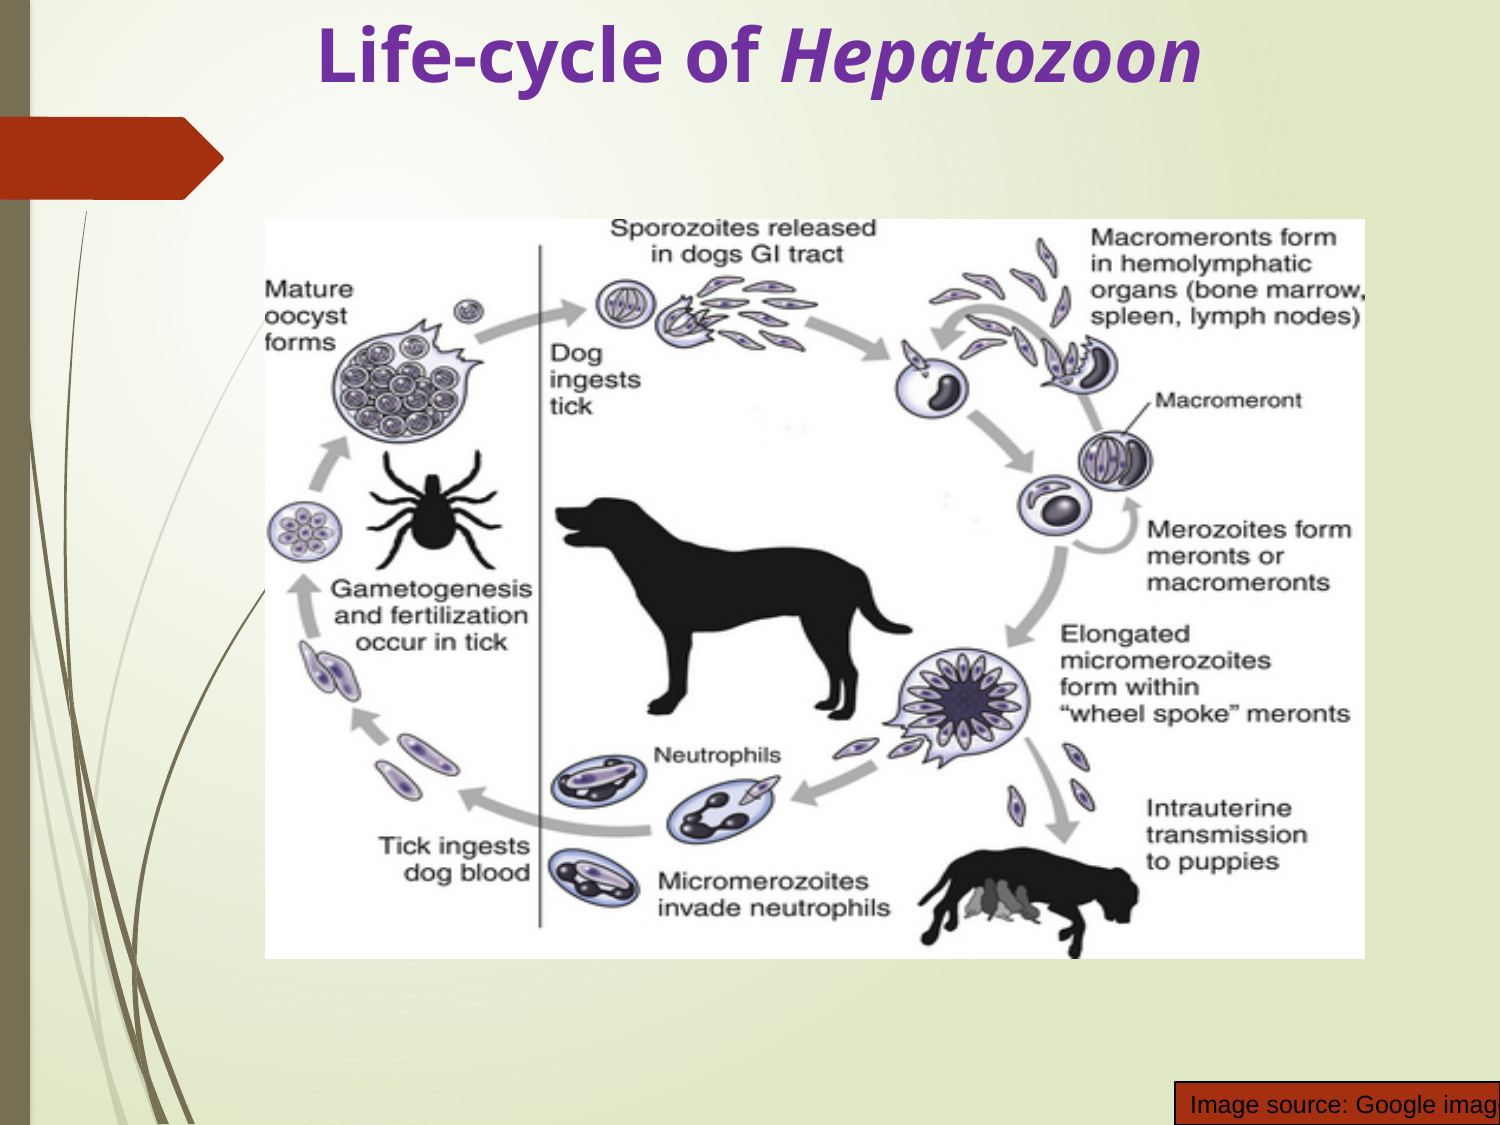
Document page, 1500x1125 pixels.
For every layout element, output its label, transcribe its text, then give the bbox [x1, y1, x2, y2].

title Life-cycle of Hepatozoon [75, 0, 1425, 225]
text_box Image source: Google image [1175, 1082, 1500, 1125]
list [265, 219, 1365, 959]
